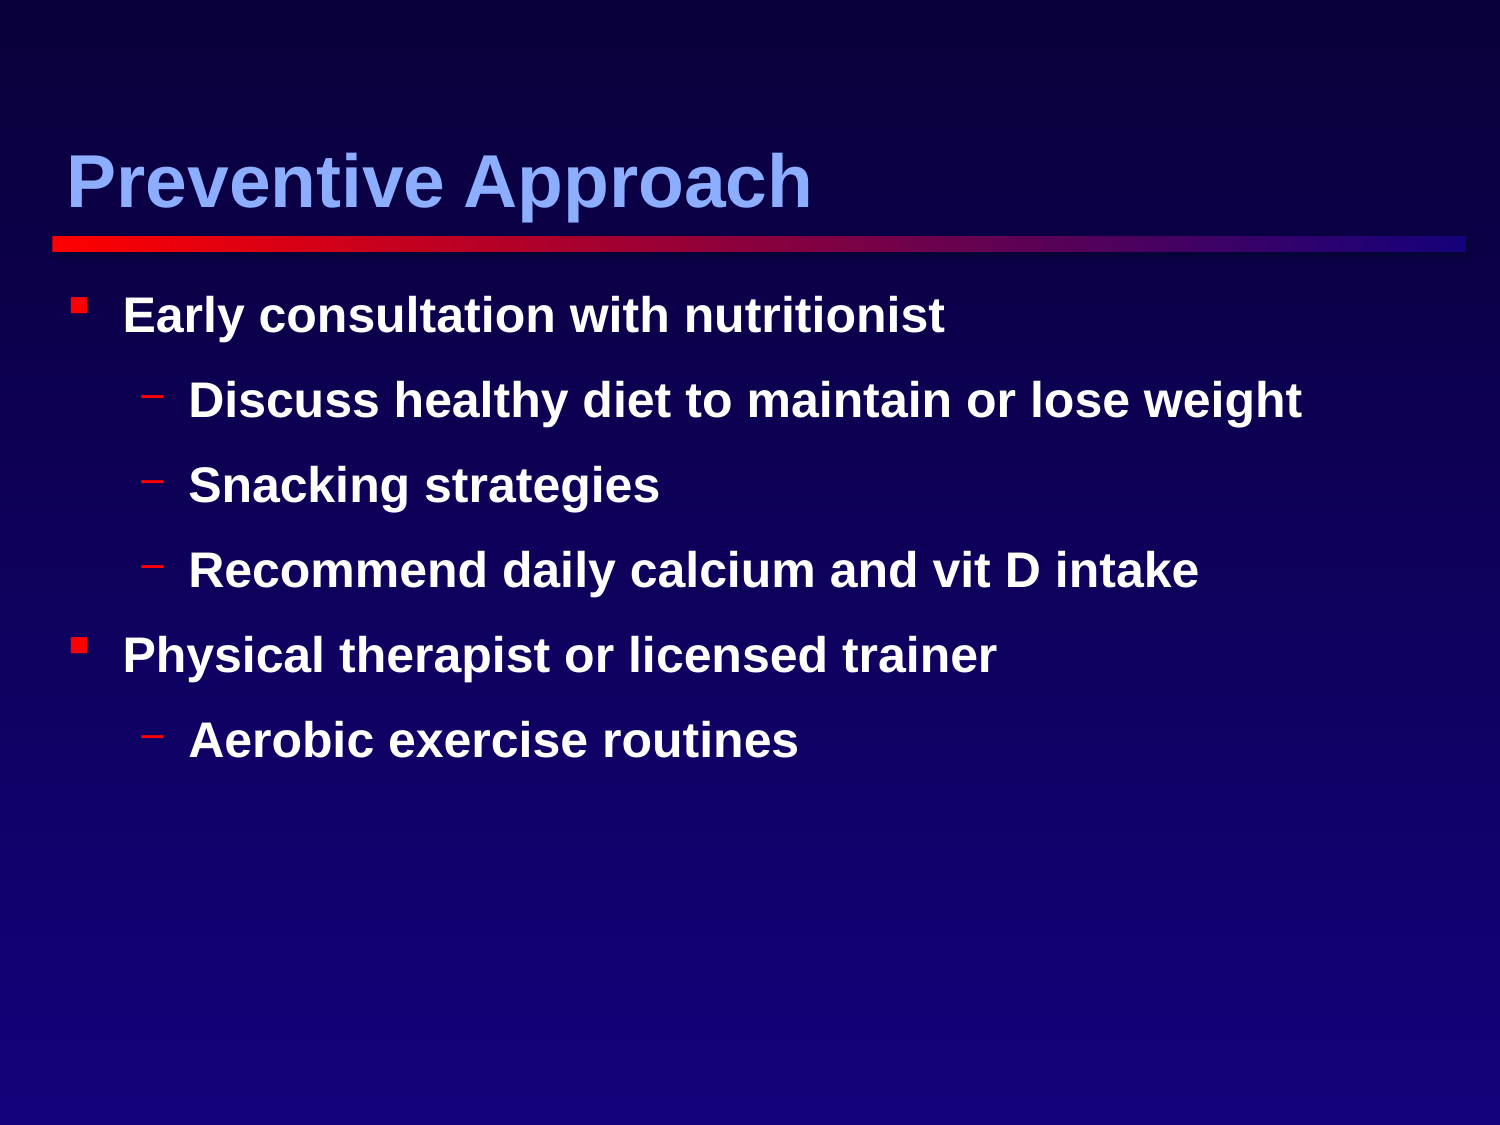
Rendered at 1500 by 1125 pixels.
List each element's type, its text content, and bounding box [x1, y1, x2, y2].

title Preventive Approach [51, 106, 1453, 232]
list Early consultation with nutritionist Discuss healthy diet to maintain or lose weight Snacking strategies Recommend daily calcium and vit D intake Physical therapist or licensed trainer Aerobic exercise routines [51, 275, 1452, 1026]
